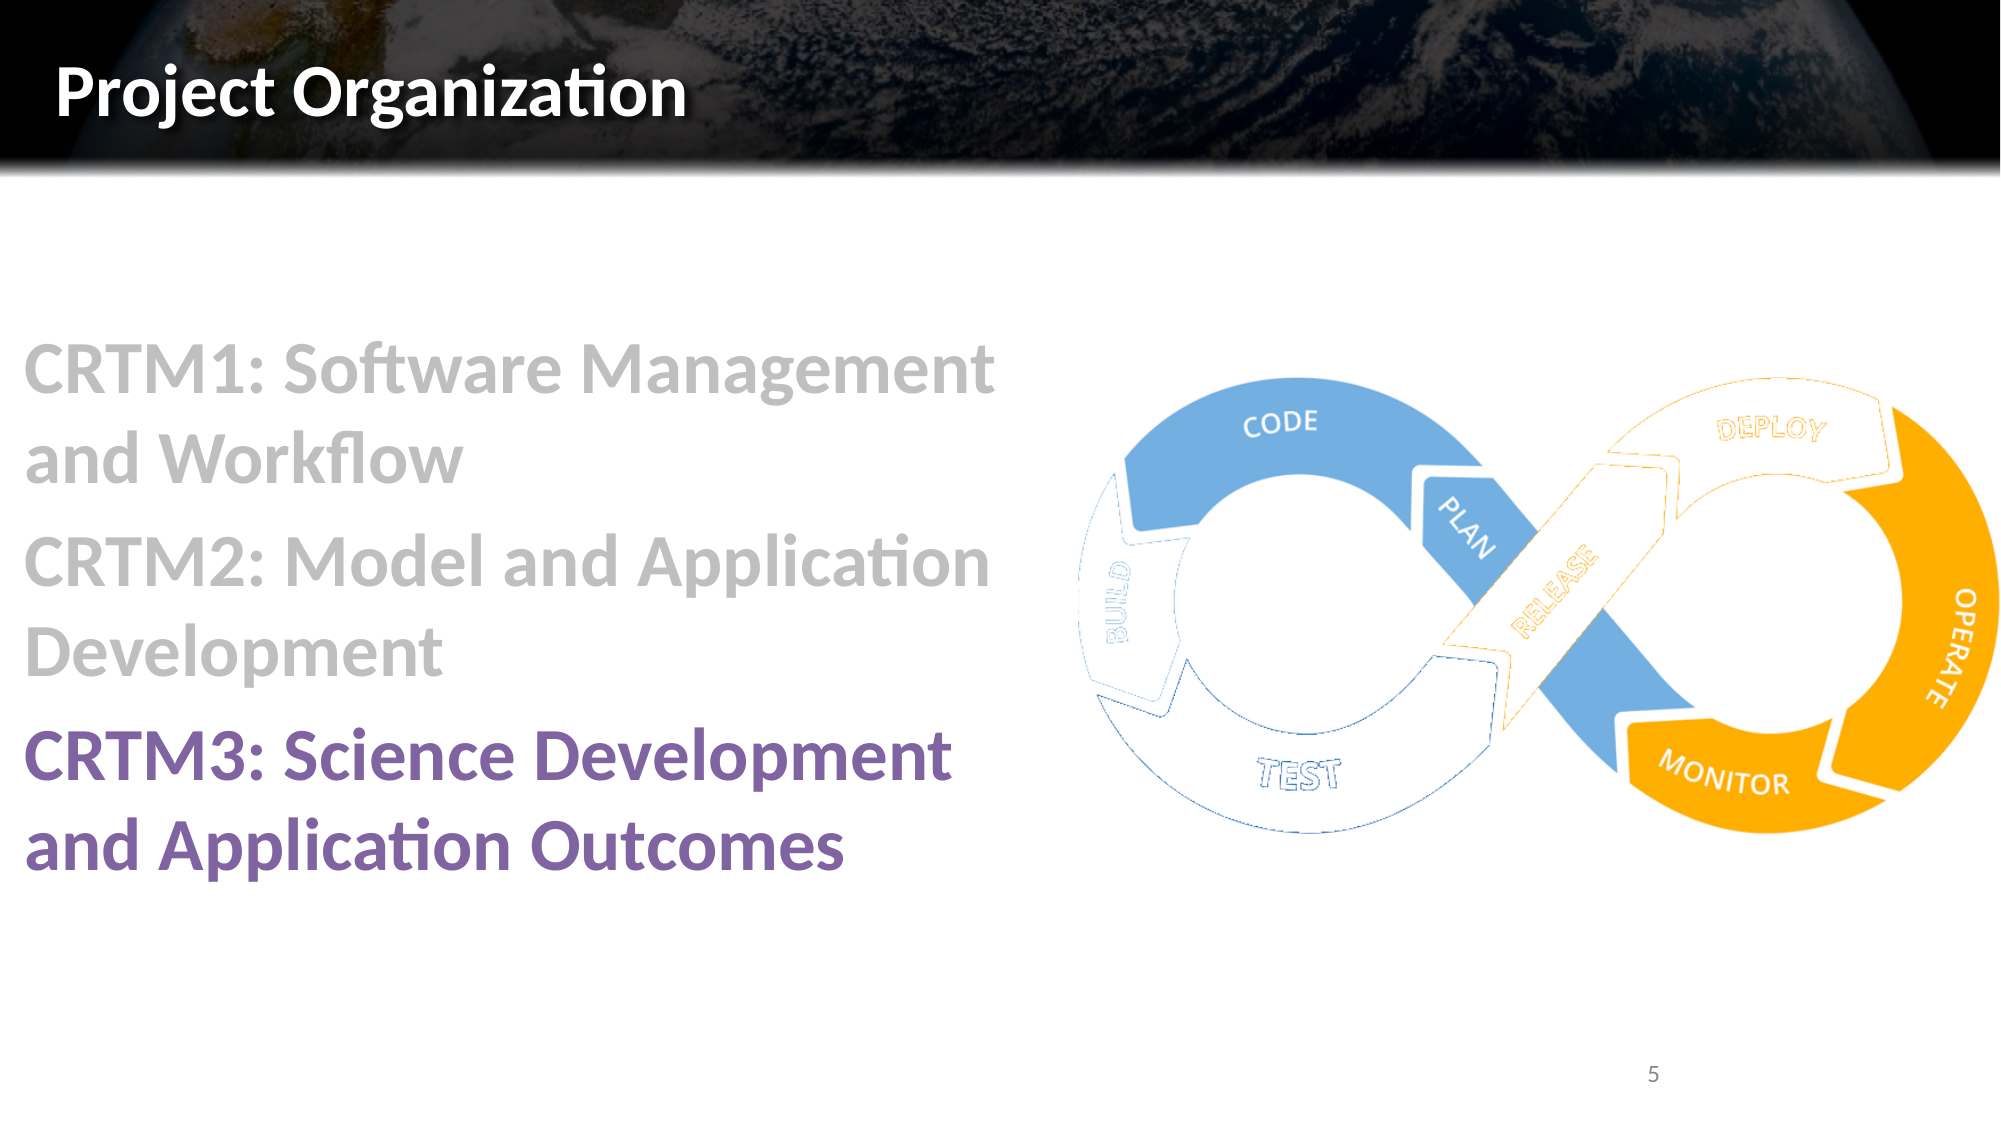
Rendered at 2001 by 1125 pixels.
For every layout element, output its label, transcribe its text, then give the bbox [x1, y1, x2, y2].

list CRTM1: Software Management and Workflow CRTM2: Model and Application Development CRTM3: Science Development and Application Outcomes [0, 217, 1078, 1103]
text_box Project Organization [40, 0, 1266, 173]
slide_number 5 [1325, 1042, 1675, 1103]
picture [0, 0, 2001, 1125]
